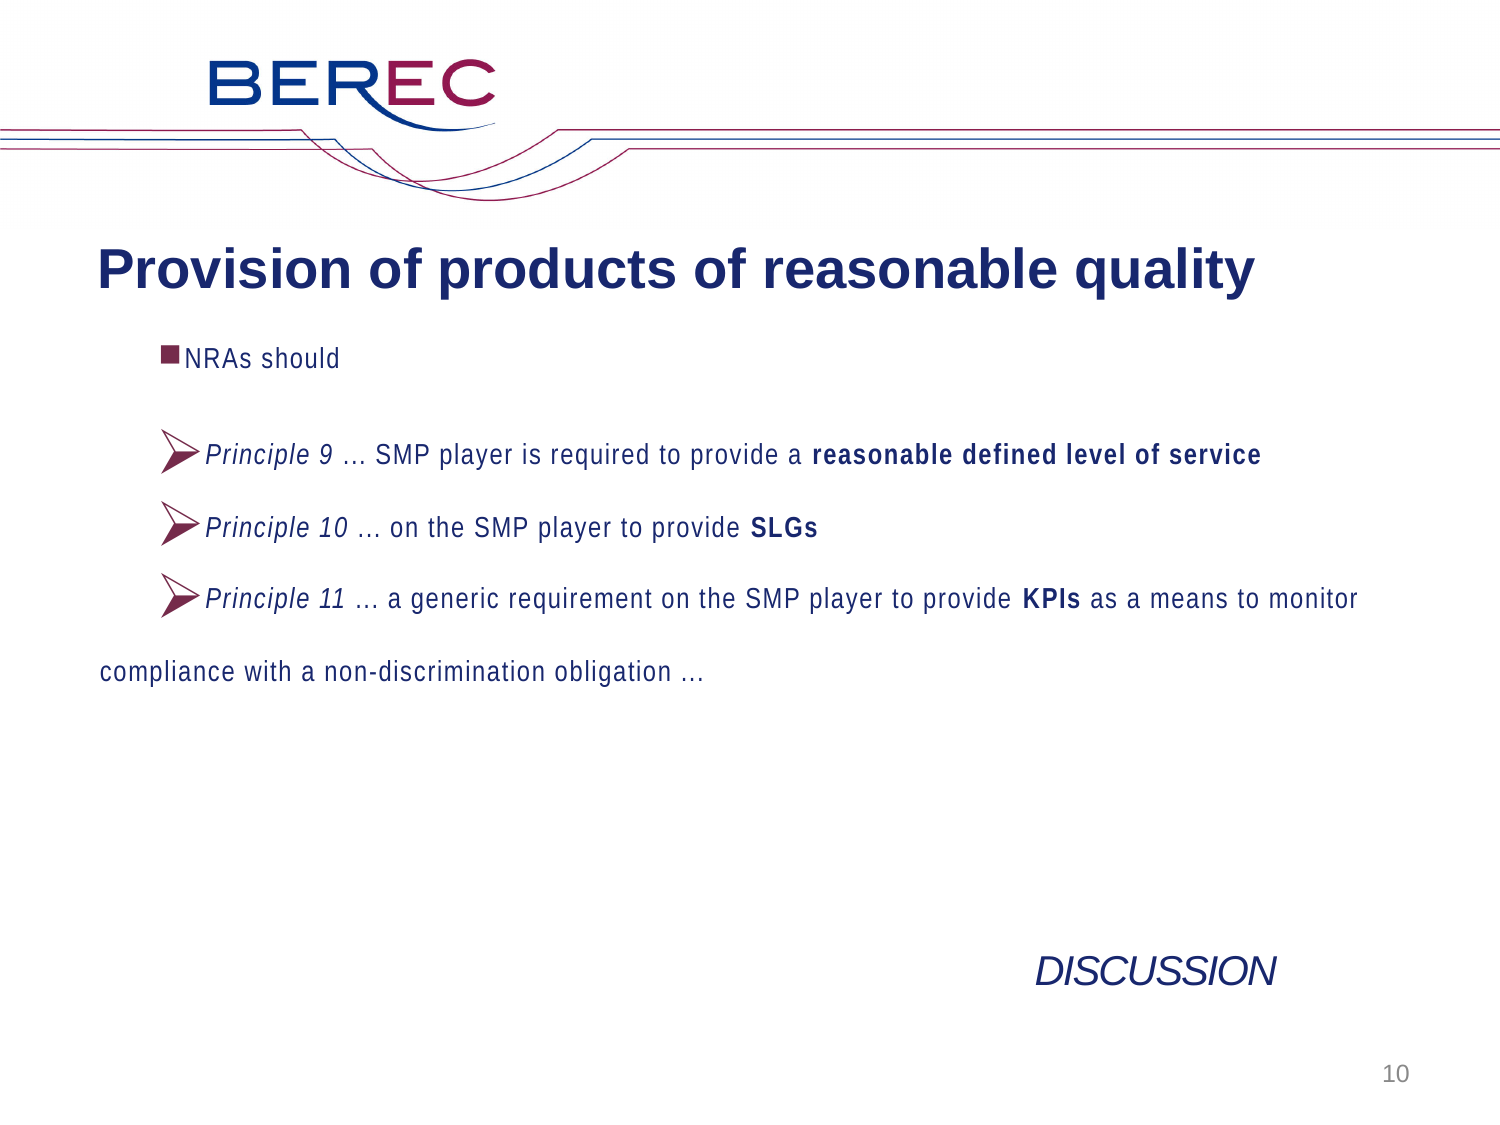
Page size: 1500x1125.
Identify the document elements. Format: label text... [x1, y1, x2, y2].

title Provision of products of reasonable quality [81, 210, 1426, 304]
picture [0, 0, 1500, 229]
text_box DISCUSSION [1019, 944, 1304, 1020]
list NRAs should Principle 9 ... SMP player is required to provide a reasonable defined level of service Principle 10 ... on the SMP player to provide SLGs Principle 11 ... a generic requirement on the SMP player to provide KPIs as a means to monitor compliance with a non-discrimination obligation ... [81, 304, 1466, 942]
slide_number 10 [1074, 1042, 1425, 1103]
